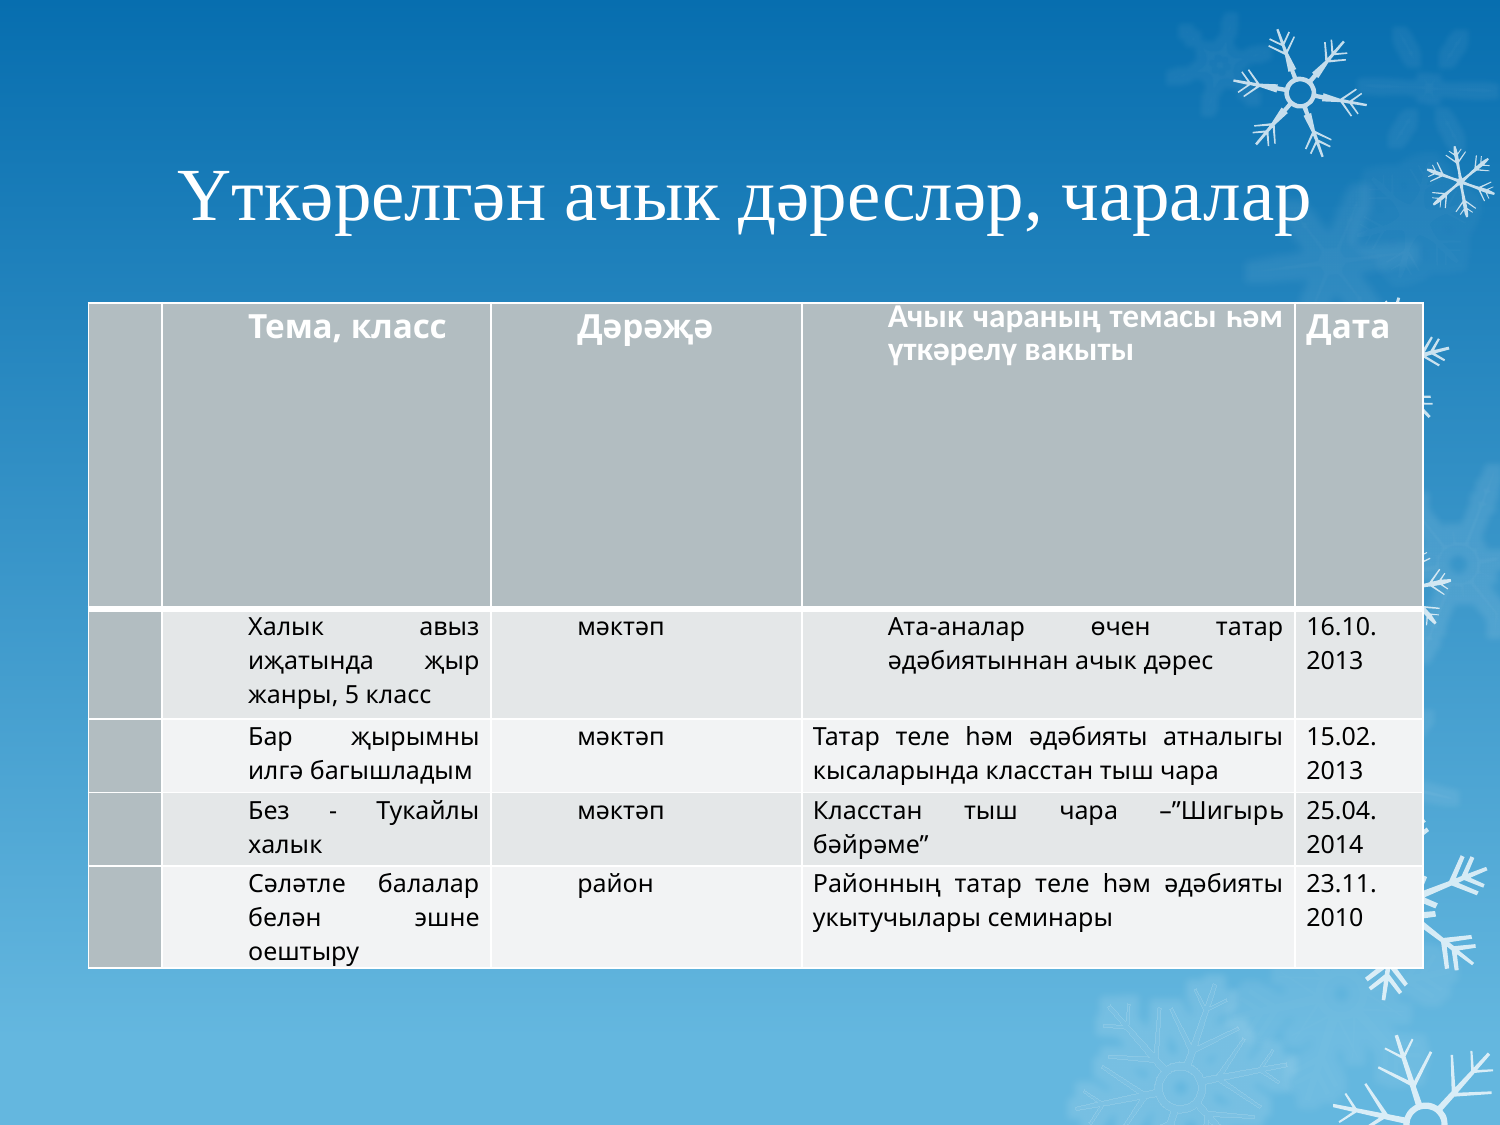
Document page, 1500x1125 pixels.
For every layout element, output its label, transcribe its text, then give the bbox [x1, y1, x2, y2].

table_header Дата [1296, 304, 1422, 606]
table_cell Сәләтле балалар белән эшне оештыру [163, 867, 490, 967]
table_cell мәктәп [492, 612, 801, 718]
table_cell 3 [89, 793, 161, 865]
table_cell мәктәп [492, 793, 801, 865]
table_cell Татар теле һәм әдәбияты атналыгы кысаларында класстан тыш чара [803, 720, 1294, 792]
table_cell 4 [89, 867, 161, 967]
table_cell Бар җырымны илгә багышладым [163, 720, 490, 792]
table_cell 2 [89, 720, 161, 792]
table_cell Районның татар теле һәм әдәбияты укытучылары семинары [803, 867, 1294, 967]
table_header Тема, класс [163, 304, 490, 606]
table_cell 1 [89, 612, 161, 718]
table_header Ачык чараның темасы һәм үткәрелү вакыты [803, 304, 1294, 606]
table_cell Без - Тукайлы халык [163, 793, 490, 865]
table_cell 25.04. 2014 [1296, 793, 1422, 865]
table_cell 23.11. 2010 [1296, 867, 1422, 967]
table_cell Класстан тыш чара –”Шигырь бәйрәме” [803, 793, 1294, 865]
table_cell 16.10. 2013 [1296, 612, 1422, 718]
table_cell мәктәп [492, 720, 801, 792]
title Үткәрелгән ачык дәресләр, чаралар [125, 113, 1424, 268]
table_cell 15.02. 2013 [1296, 720, 1422, 792]
table_header № [89, 304, 161, 606]
text_box [204, 141, 1500, 217]
table_cell Халык авыз иҗатында җыр жанры, 5 класс [163, 612, 490, 718]
table_cell Ата-аналар өчен татар әдәбиятыннан ачык дәрес [803, 612, 1294, 718]
table_header Дәрәҗә [492, 304, 801, 606]
table_cell район [492, 867, 801, 967]
